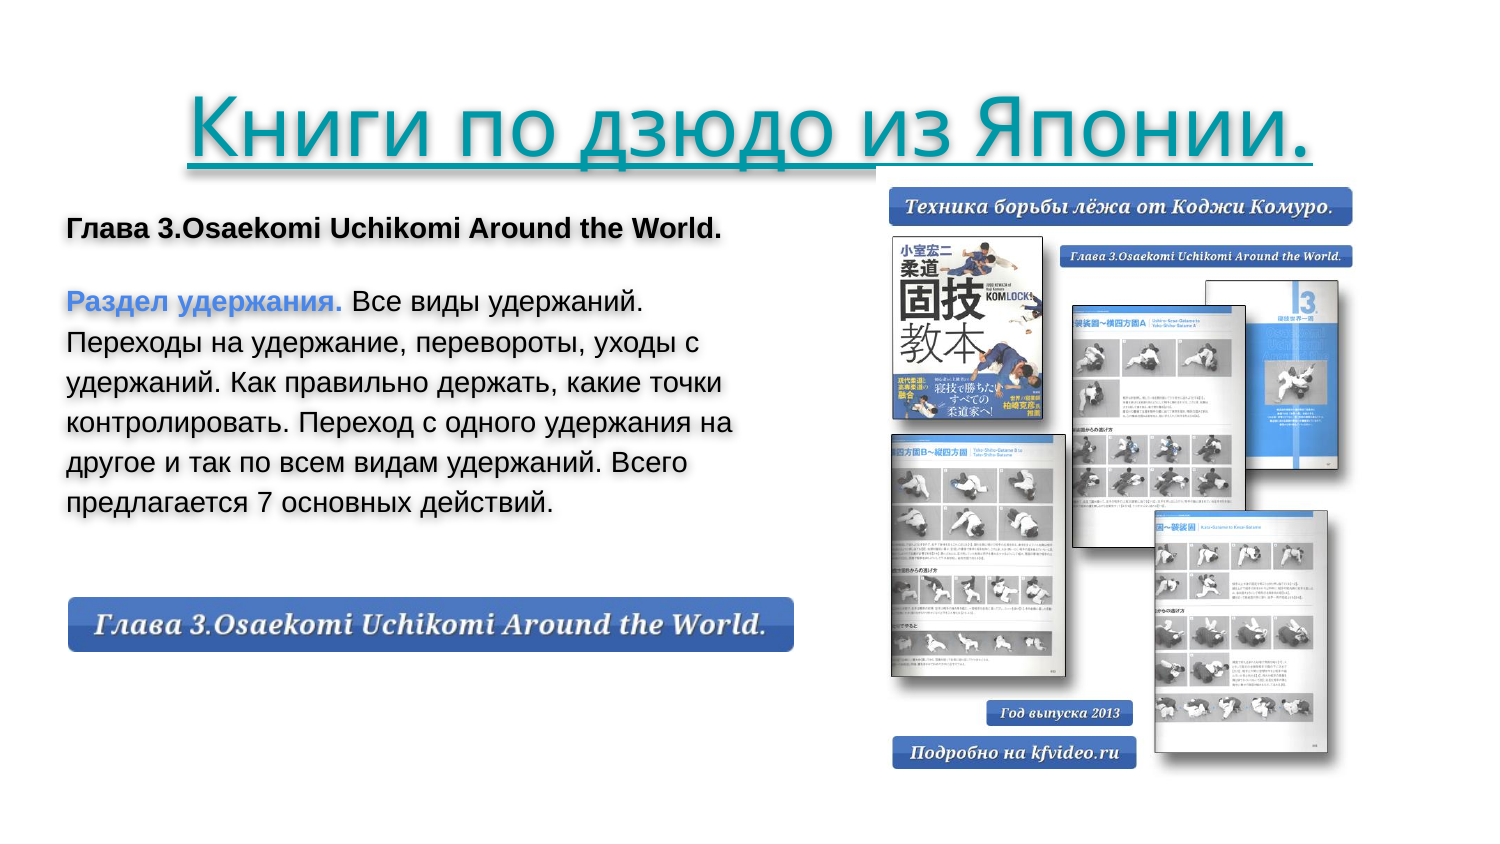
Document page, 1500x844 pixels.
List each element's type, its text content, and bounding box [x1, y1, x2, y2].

list Глава 3.Osaekomi Uchikomi Around the World. Раздел удержания. Все виды удержаний. Переходы на удержание, перевороты, уходы с удержаний. Как правильно держать, какие точки контролировать. Переход с одного удержания на другое и так по всем видам удержаний. Всего предлагается 7 основных действий. [51, 189, 752, 576]
picture [876, 166, 1365, 794]
title Книги по дзюдо из Японии. [51, 72, 1449, 167]
picture [68, 597, 795, 653]
